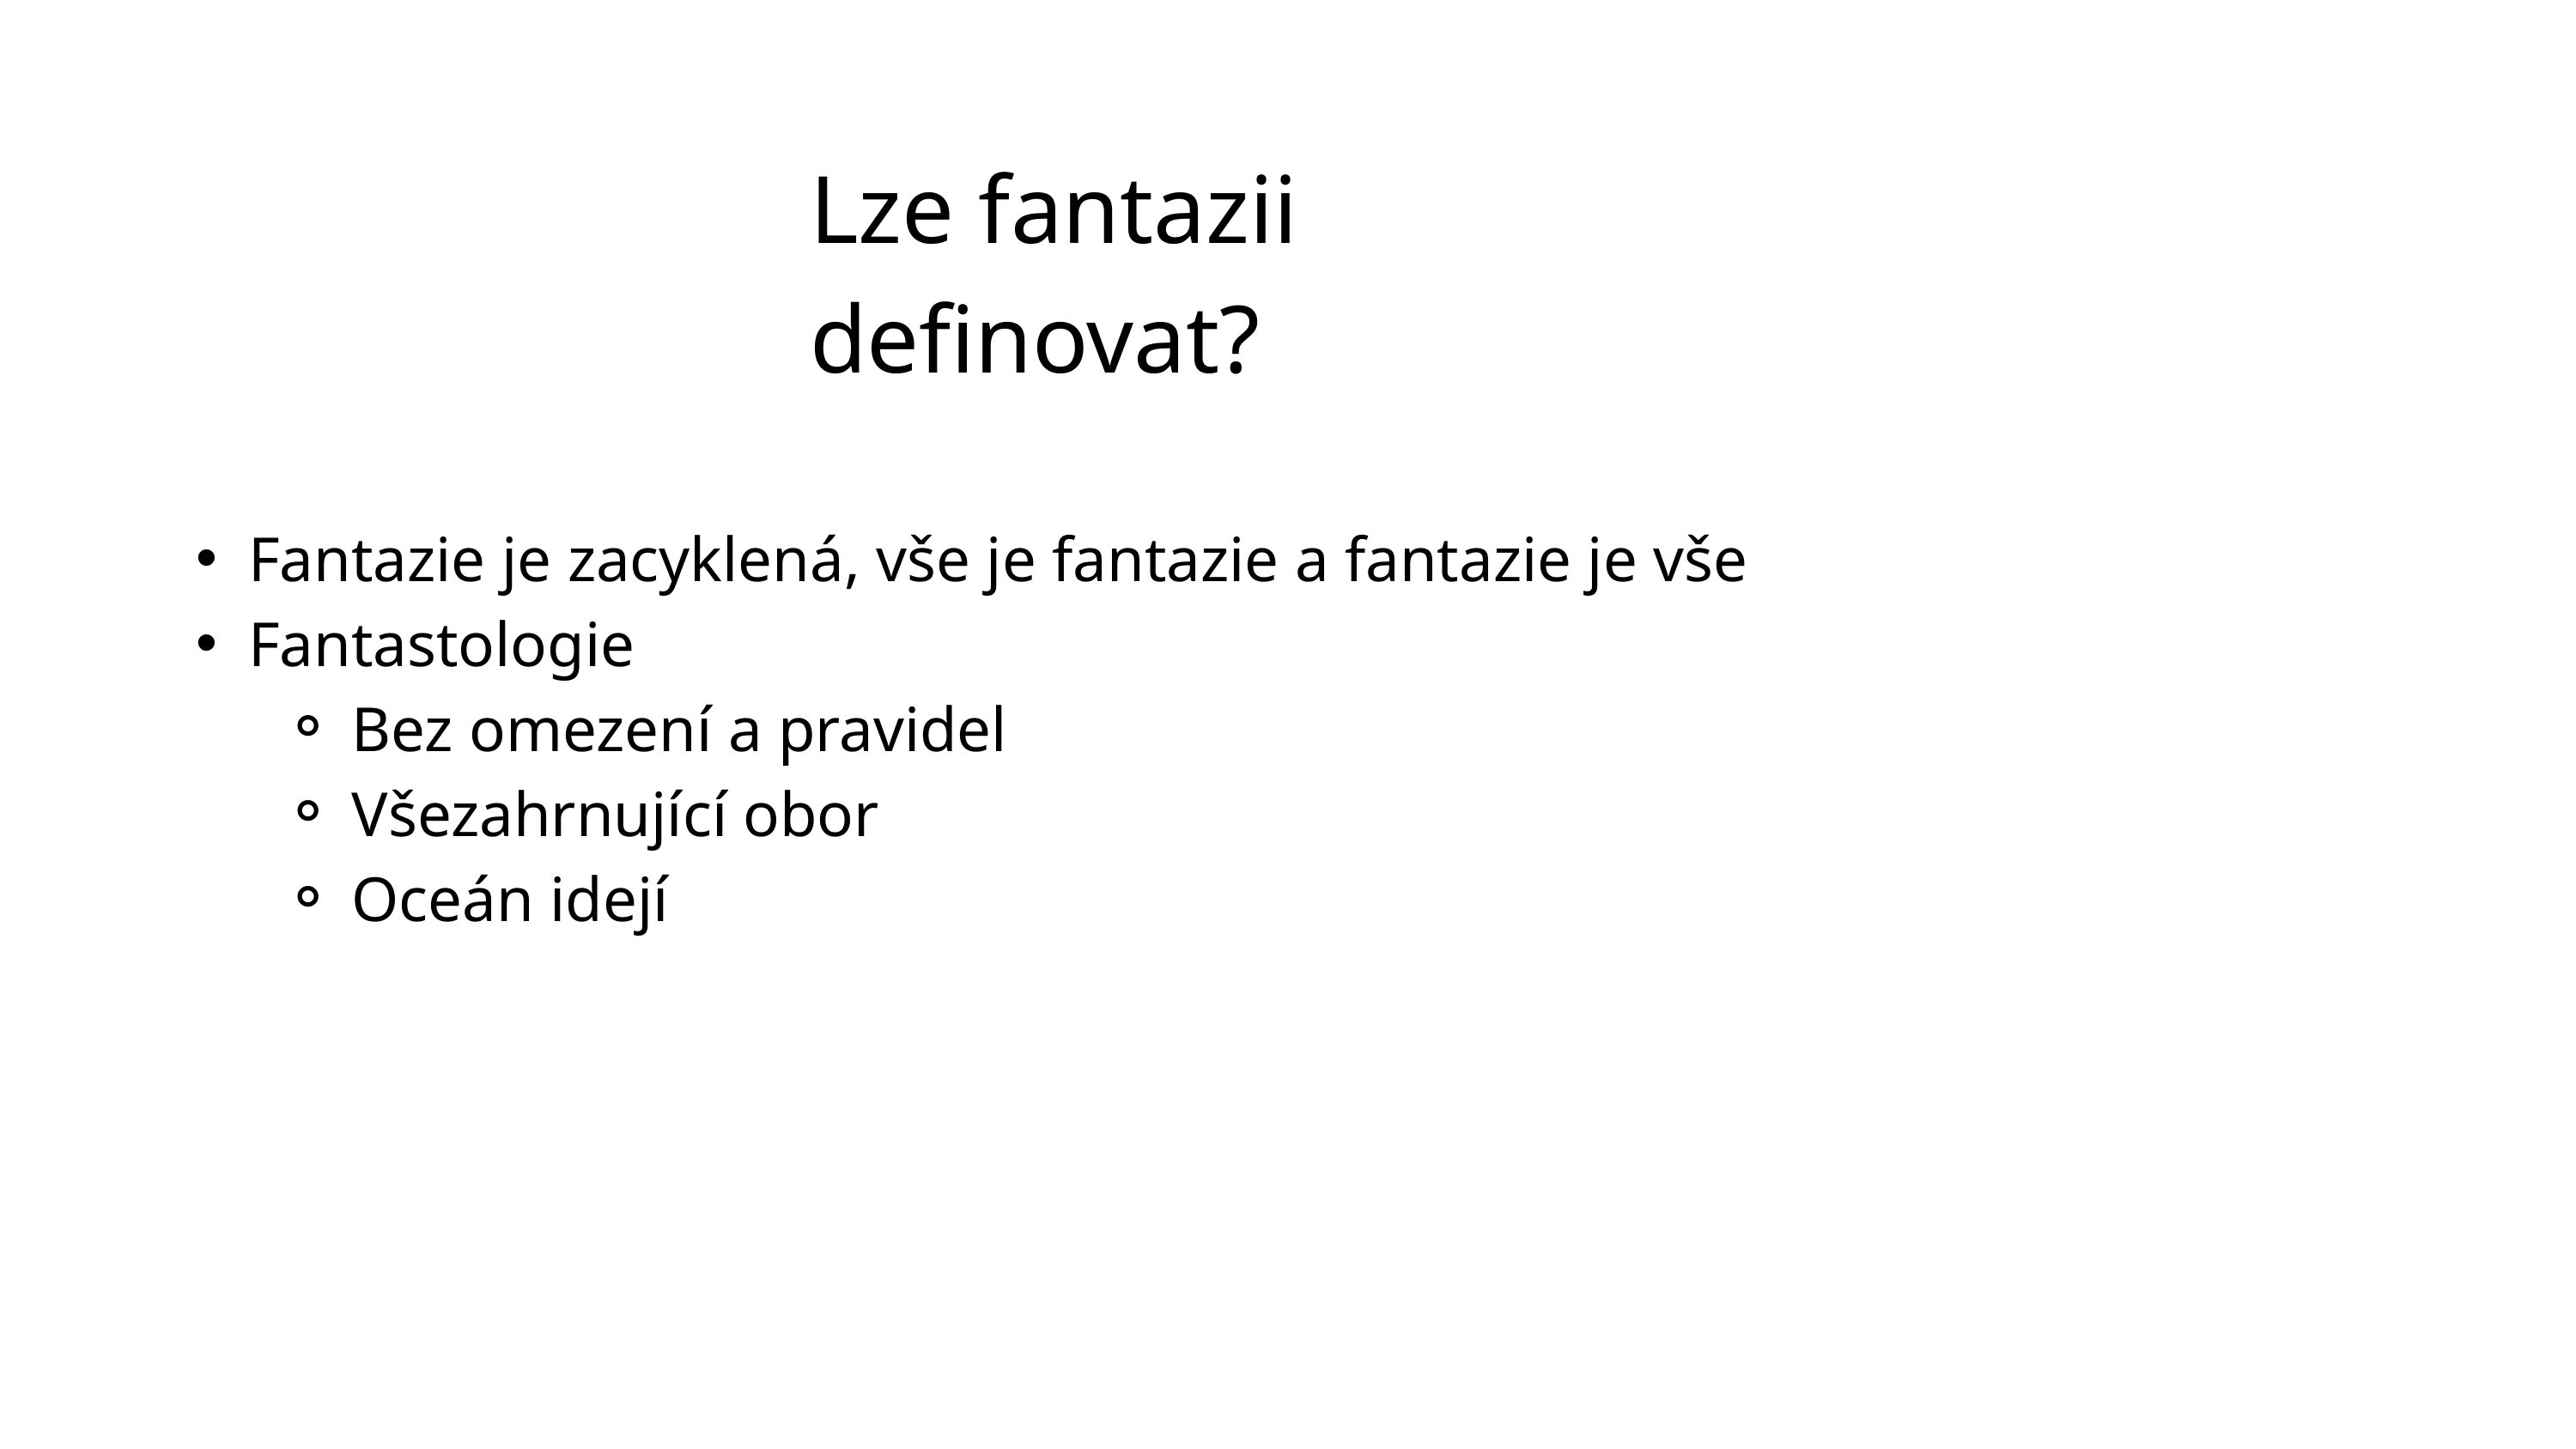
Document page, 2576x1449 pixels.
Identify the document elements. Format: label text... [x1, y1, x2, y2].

text_box Lze fantazii definovat? [810, 131, 1766, 392]
text_box Fantazie je zacyklená, vše je fantazie a fantazie je vše Fantastologie Bez omezení a pravidel Všezahrnující obor Oceán idejí [144, 508, 2432, 934]
